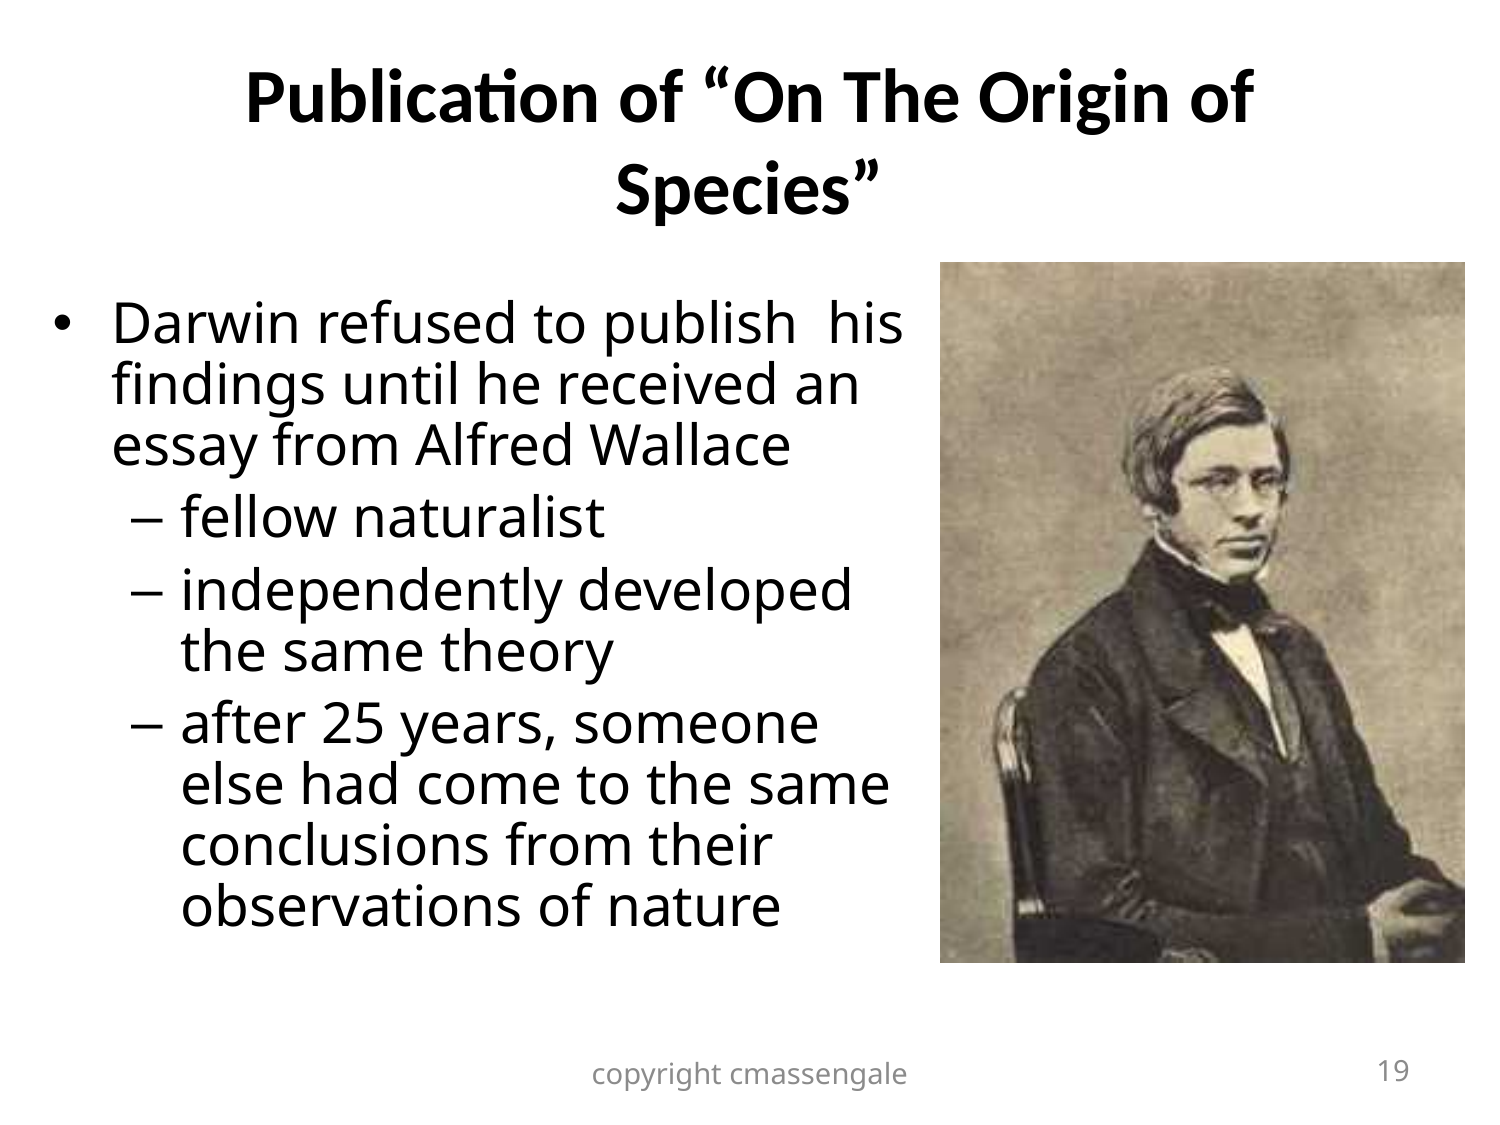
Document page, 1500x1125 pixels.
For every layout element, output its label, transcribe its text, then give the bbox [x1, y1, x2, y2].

footer copyright cmassengale [512, 1042, 988, 1103]
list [940, 262, 1465, 963]
slide_number 19 [1074, 1042, 1425, 1103]
title Publication of “On The Origin of Species” [112, 37, 1388, 238]
list Darwin refused to publish his findings until he received an essay from Alfred Wallace fellow naturalist independently developed the same theory after 25 years, someone else had come to the same conclusions from their observations of nature [37, 287, 925, 988]
